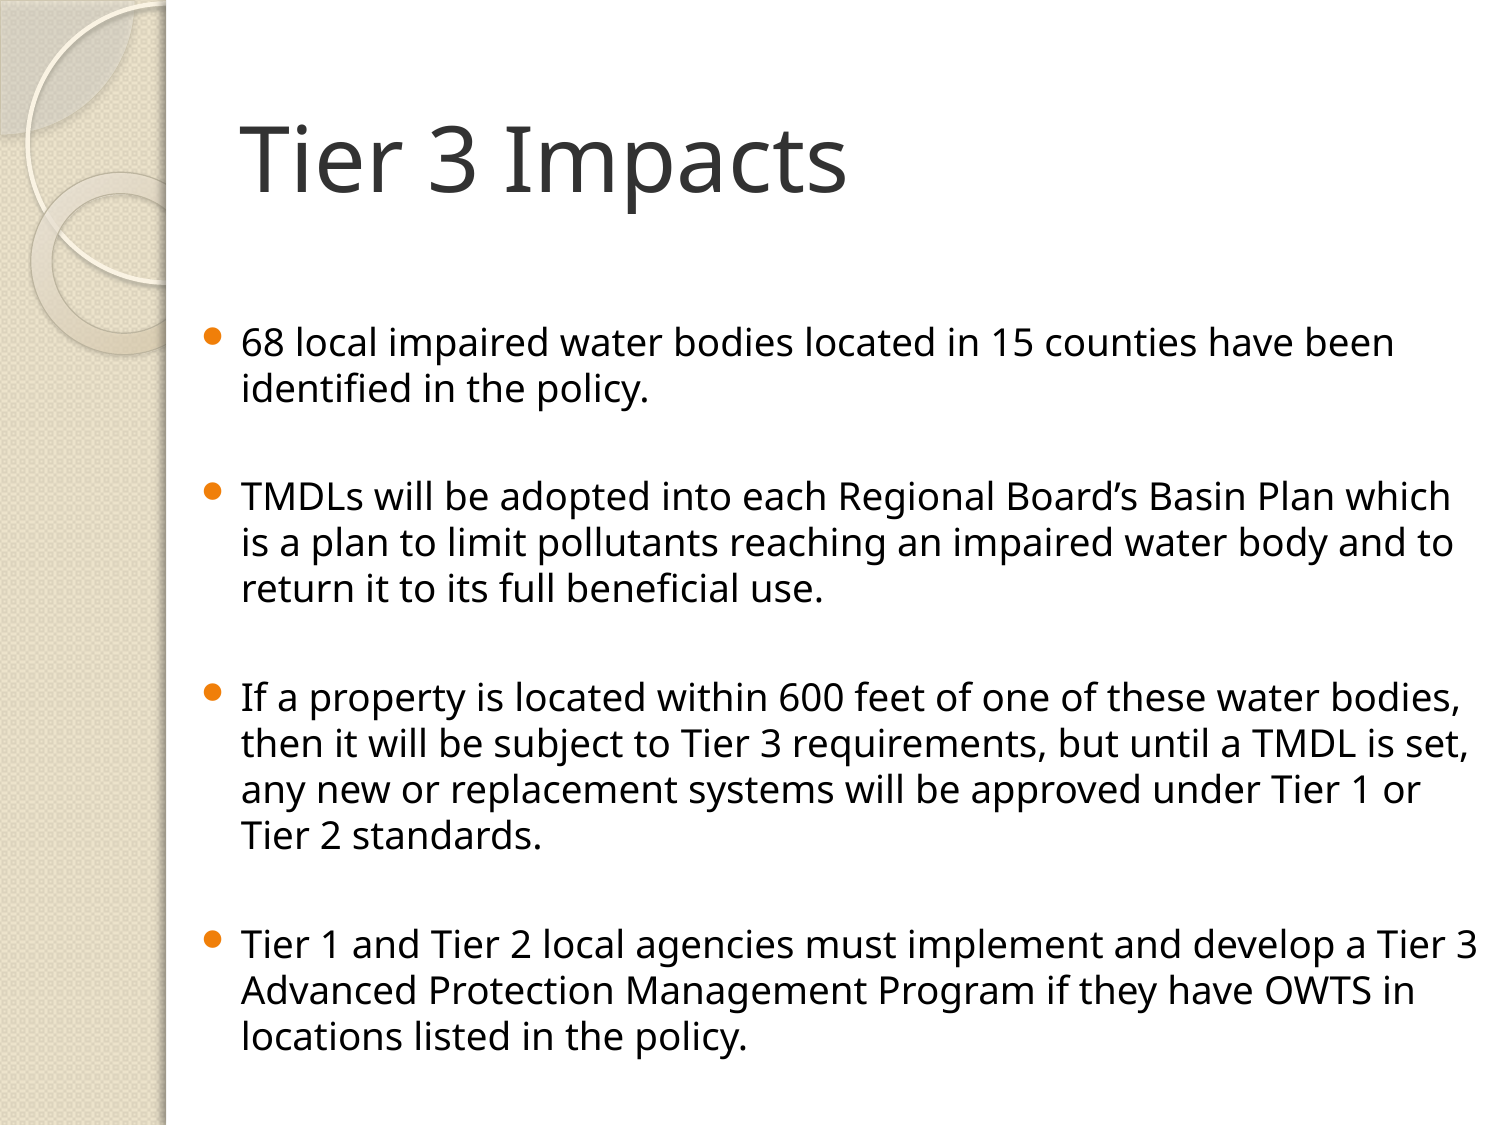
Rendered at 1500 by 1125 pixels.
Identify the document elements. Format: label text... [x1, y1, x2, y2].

list 68 local impaired water bodies located in 15 counties have been identified in the policy. TMDLs will be adopted into each Regional Board’s Basin Plan which is a plan to limit pollutants reaching an impaired water body and to return it to its full beneficial use. If a property is located within 600 feet of one of these water bodies, then it will be subject to Tier 3 requirements, but until a TMDL is set, any new or replacement systems will be approved under Tier 1 or Tier 2 standards. Tier 1 and Tier 2 local agencies must implement and develop a Tier 3 Advanced Protection Management Program if they have OWTS in locations listed in the policy. [174, 287, 1500, 1075]
title Tier 3 Impacts [225, 62, 1500, 250]
